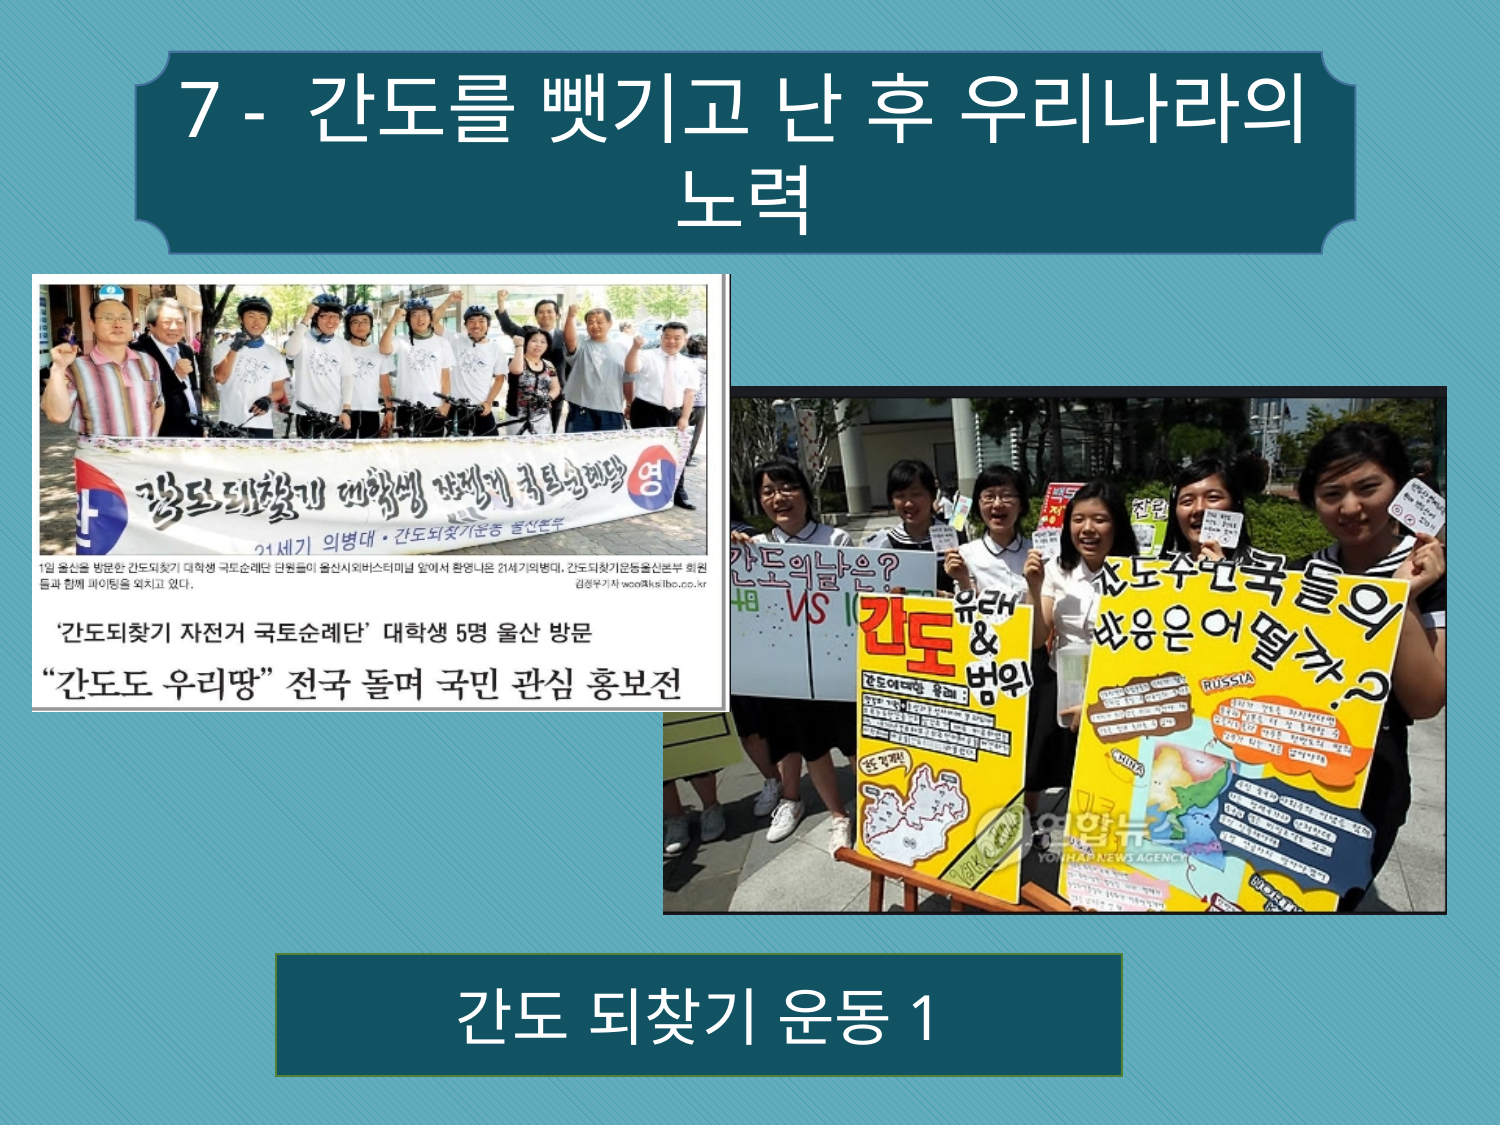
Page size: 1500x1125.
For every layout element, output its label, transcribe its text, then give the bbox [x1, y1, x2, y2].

picture [31, 274, 1447, 915]
text_box 간도 되찾기 운동1 [275, 953, 1123, 1077]
text_box 7 - 간도를 뺏기고 난 후 우리나라의 노력 [134, 50, 1357, 255]
